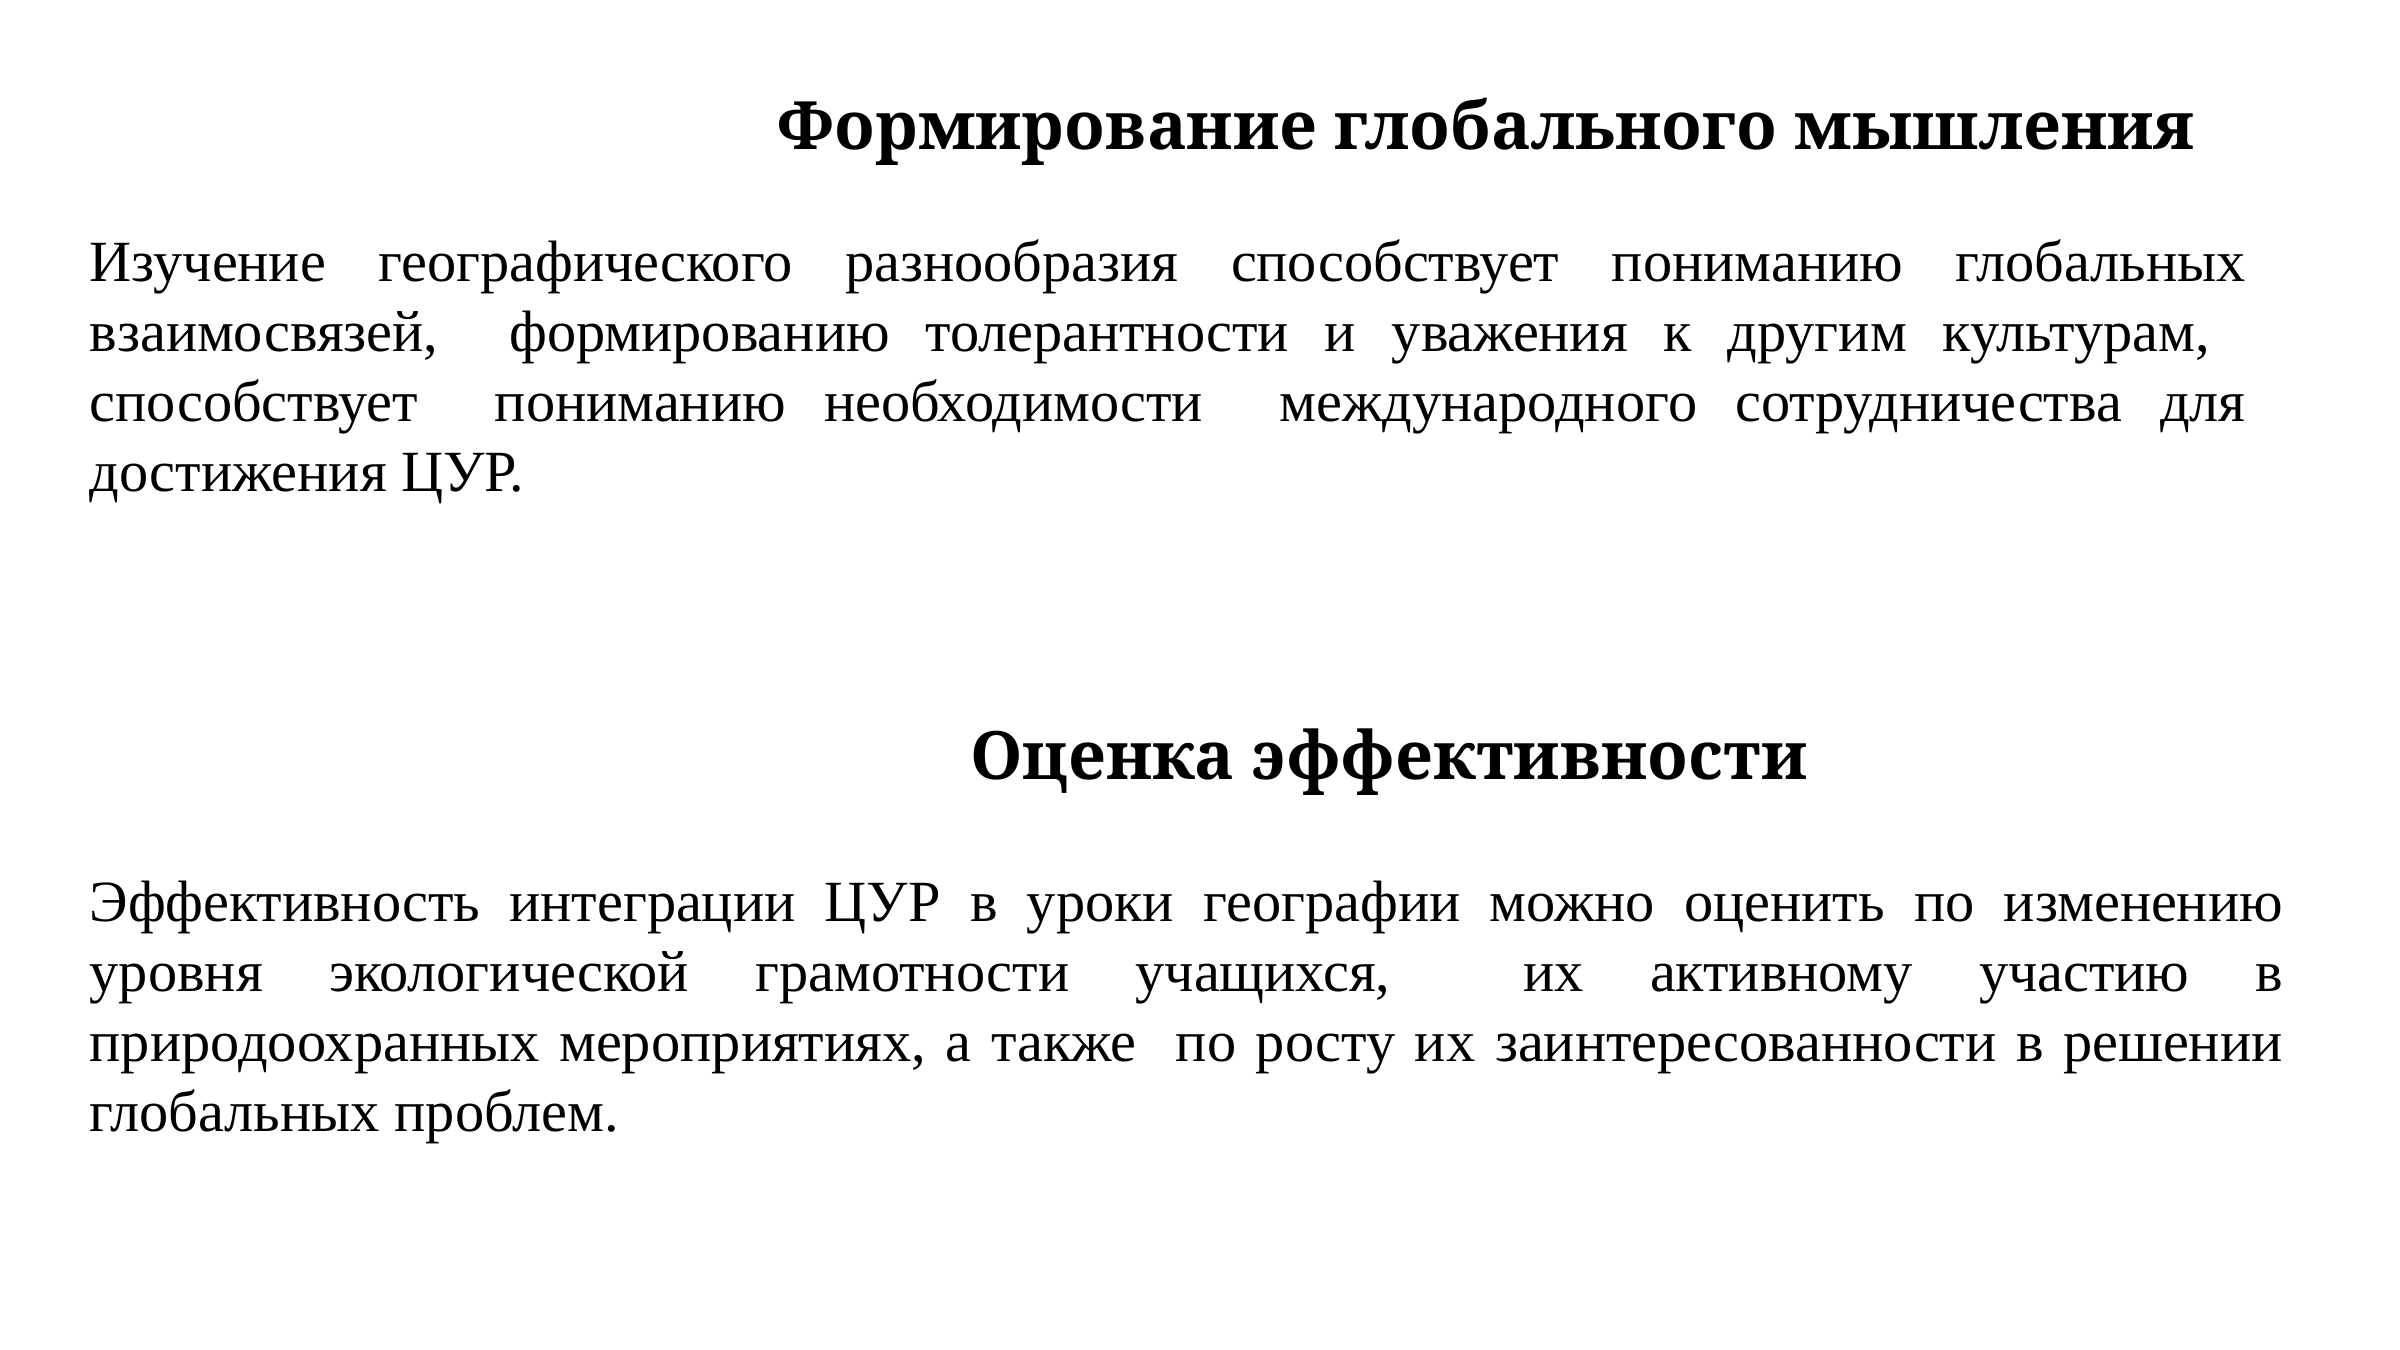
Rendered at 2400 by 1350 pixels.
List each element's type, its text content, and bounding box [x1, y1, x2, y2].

text_box Изучение географического разнообразия способствует пониманию глобальных взаимосвязей, формированию толерантности и уважения к другим культурам, способствует пониманию необходимости международного сотрудничества для достижения ЦУР. [74, 215, 2262, 511]
text_box Эффективность интеграции ЦУР в уроки географии можно оценить по изменению уровня экологической грамотности учащихся, их активному участию в природоохранных мероприятиях, а также по росту их заинтересованности в решении глобальных проблем. [75, 884, 2300, 1122]
text_box Формирование глобального мышления [762, 75, 2210, 215]
text_box Оценка эффективности [955, 705, 1823, 800]
